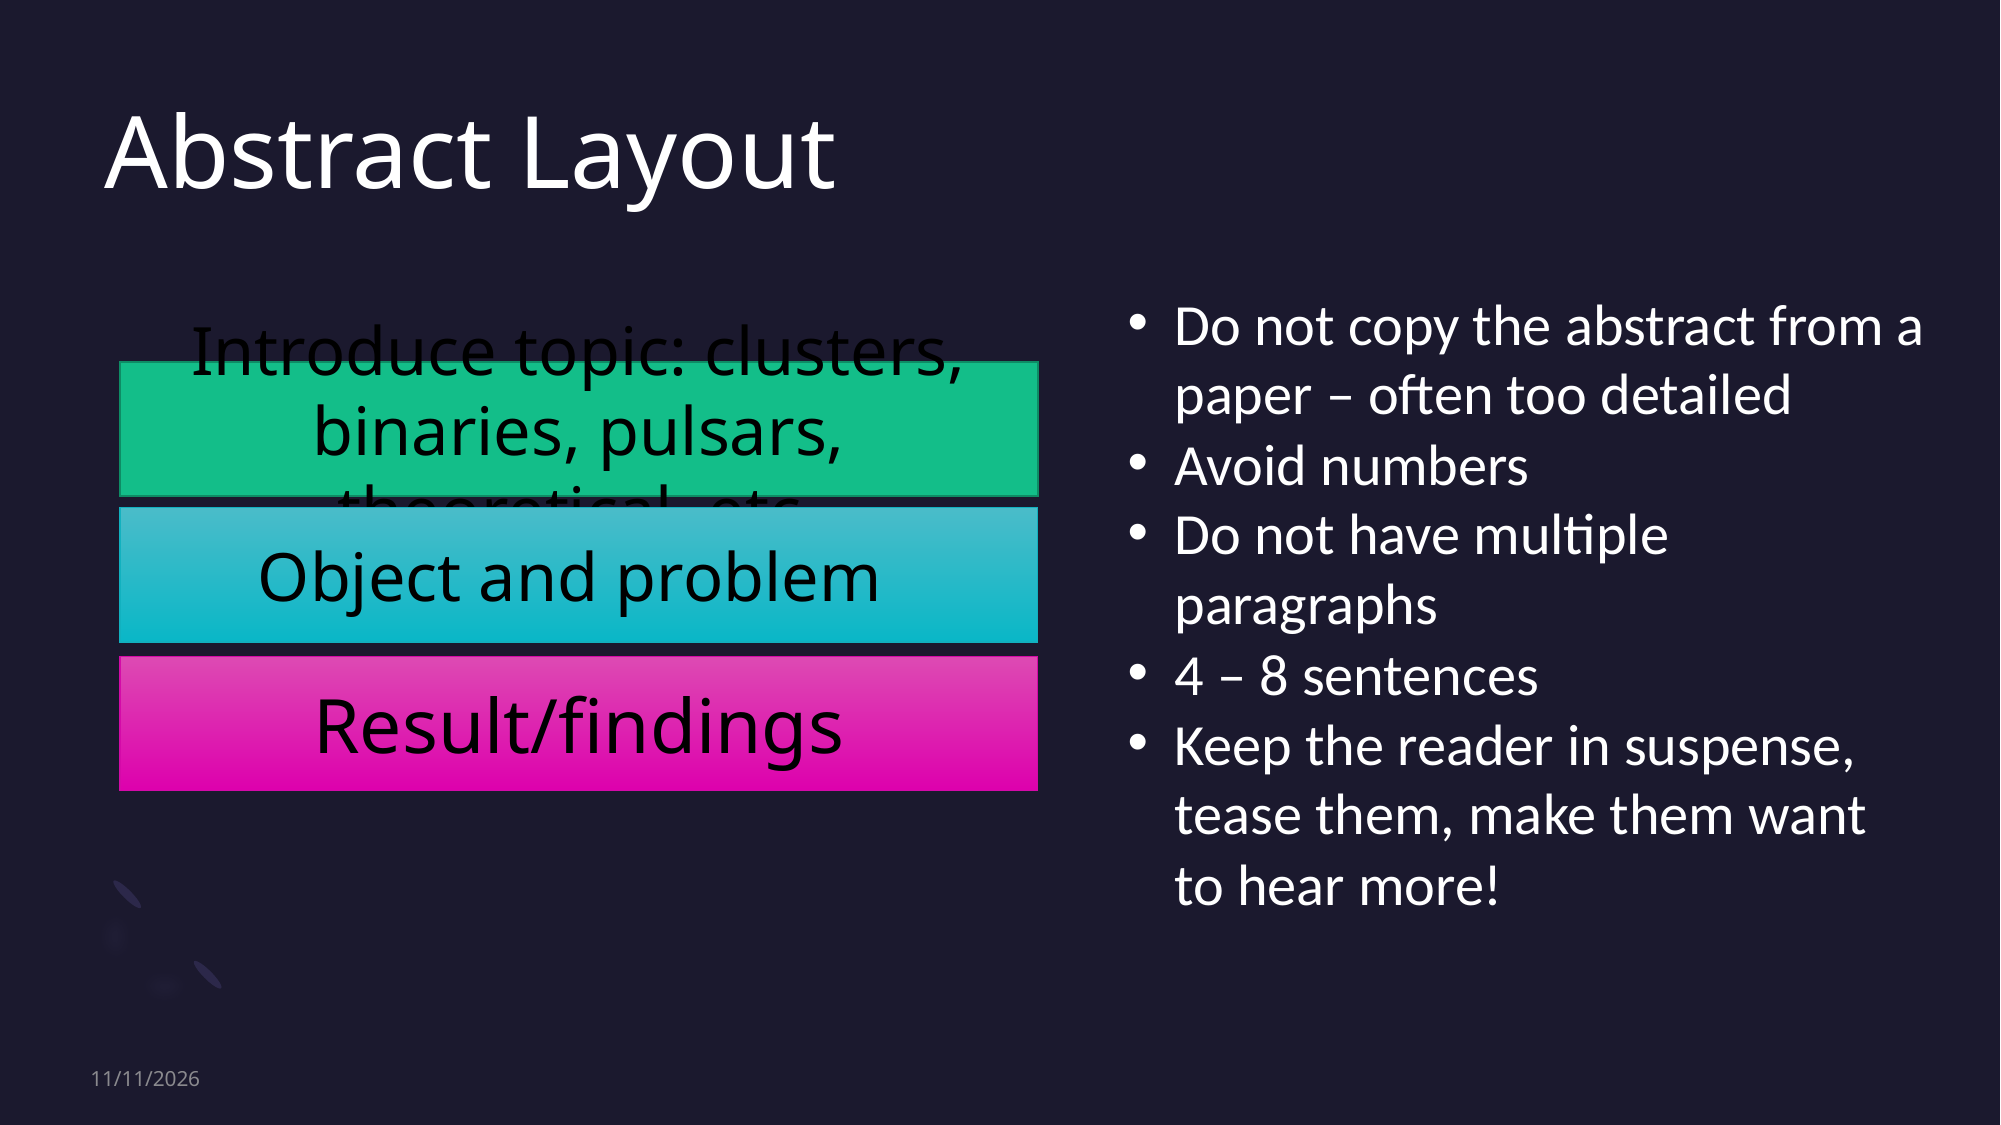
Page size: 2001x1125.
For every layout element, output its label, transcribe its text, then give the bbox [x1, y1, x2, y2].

text_box Do not copy the abstract from a paper – often too detailed Avoid numbers Do not have multiple paragraphs 4 – 8 sentences Keep the reader in suspense, tease them, make them want to hear more! [1112, 279, 1945, 924]
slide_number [90, 1067, 522, 1093]
text_box Object and problem [119, 507, 1038, 643]
title Abstract Layout [104, 102, 1924, 321]
text_box Result/findings [119, 656, 1038, 791]
text_box Introduce topic: clusters, binaries, pulsars, theoretical, etc. [119, 361, 1039, 497]
